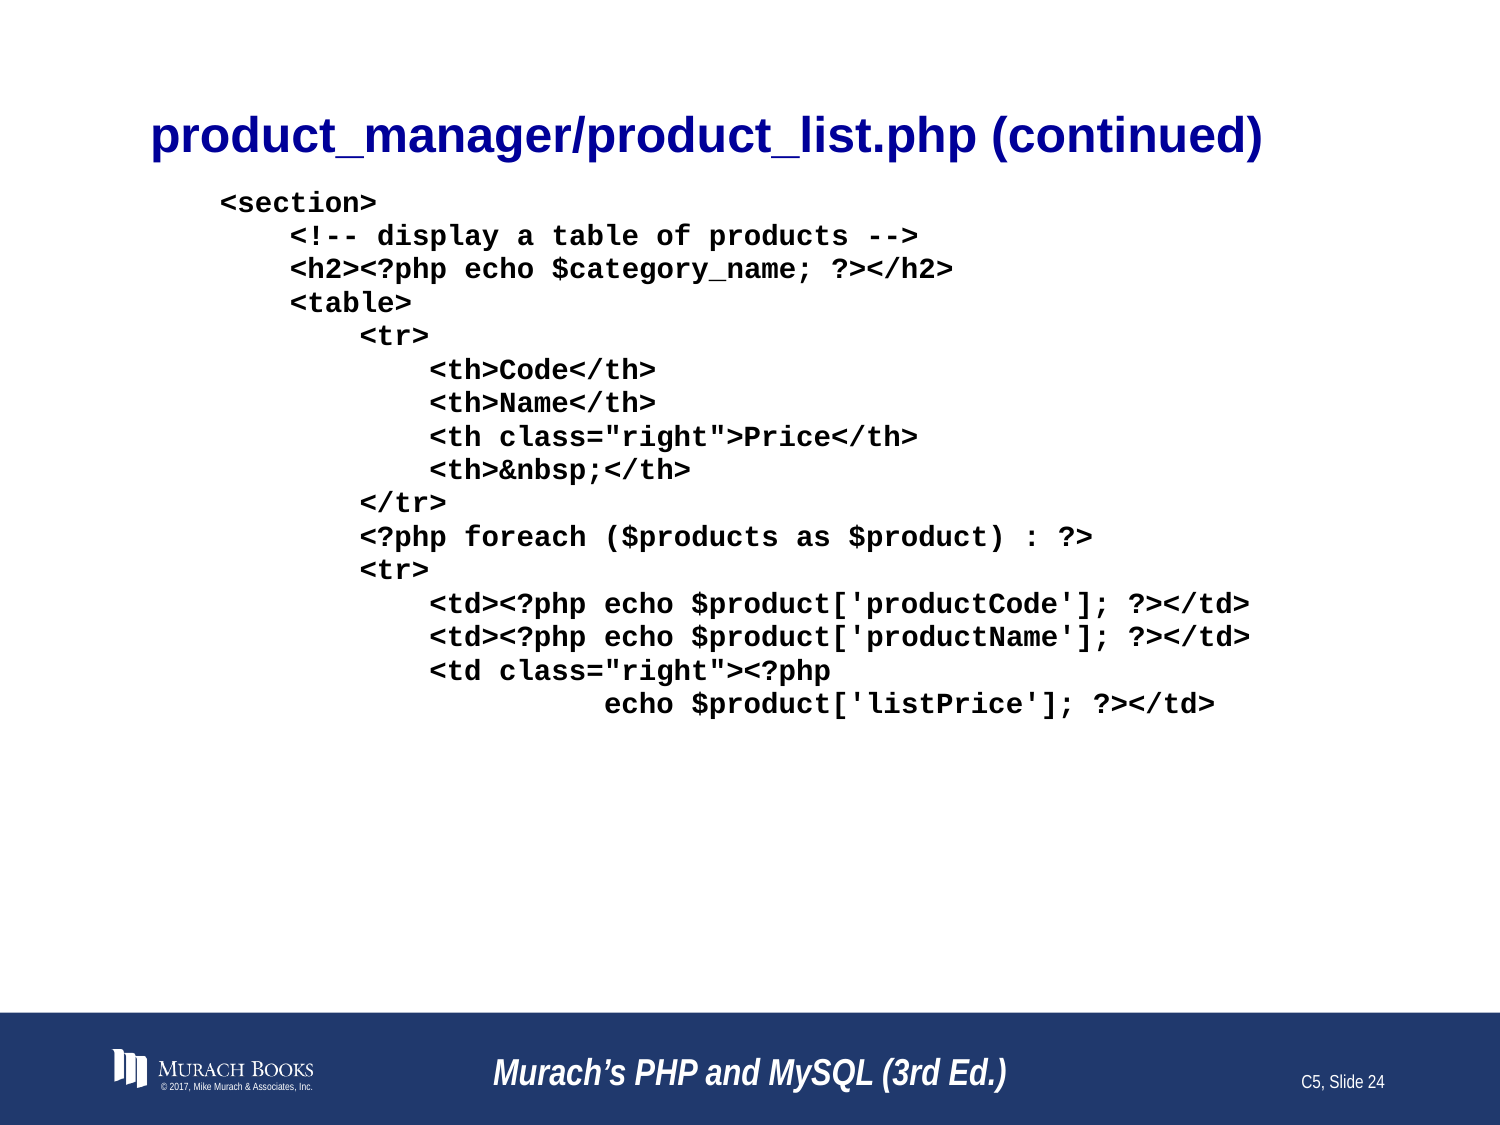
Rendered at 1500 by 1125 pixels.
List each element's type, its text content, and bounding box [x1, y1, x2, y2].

slide_number C5, Slide 24 [1087, 1025, 1400, 1100]
title product_manager/product_list.php (continued) [150, 101, 1350, 163]
slide_number Murach’s PHP and MySQL (3rd Ed.) [463, 1036, 1050, 1100]
footer © 2017, Mike Murach & Associates, Inc. [12, 1025, 463, 1100]
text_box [149, 187, 1346, 1029]
